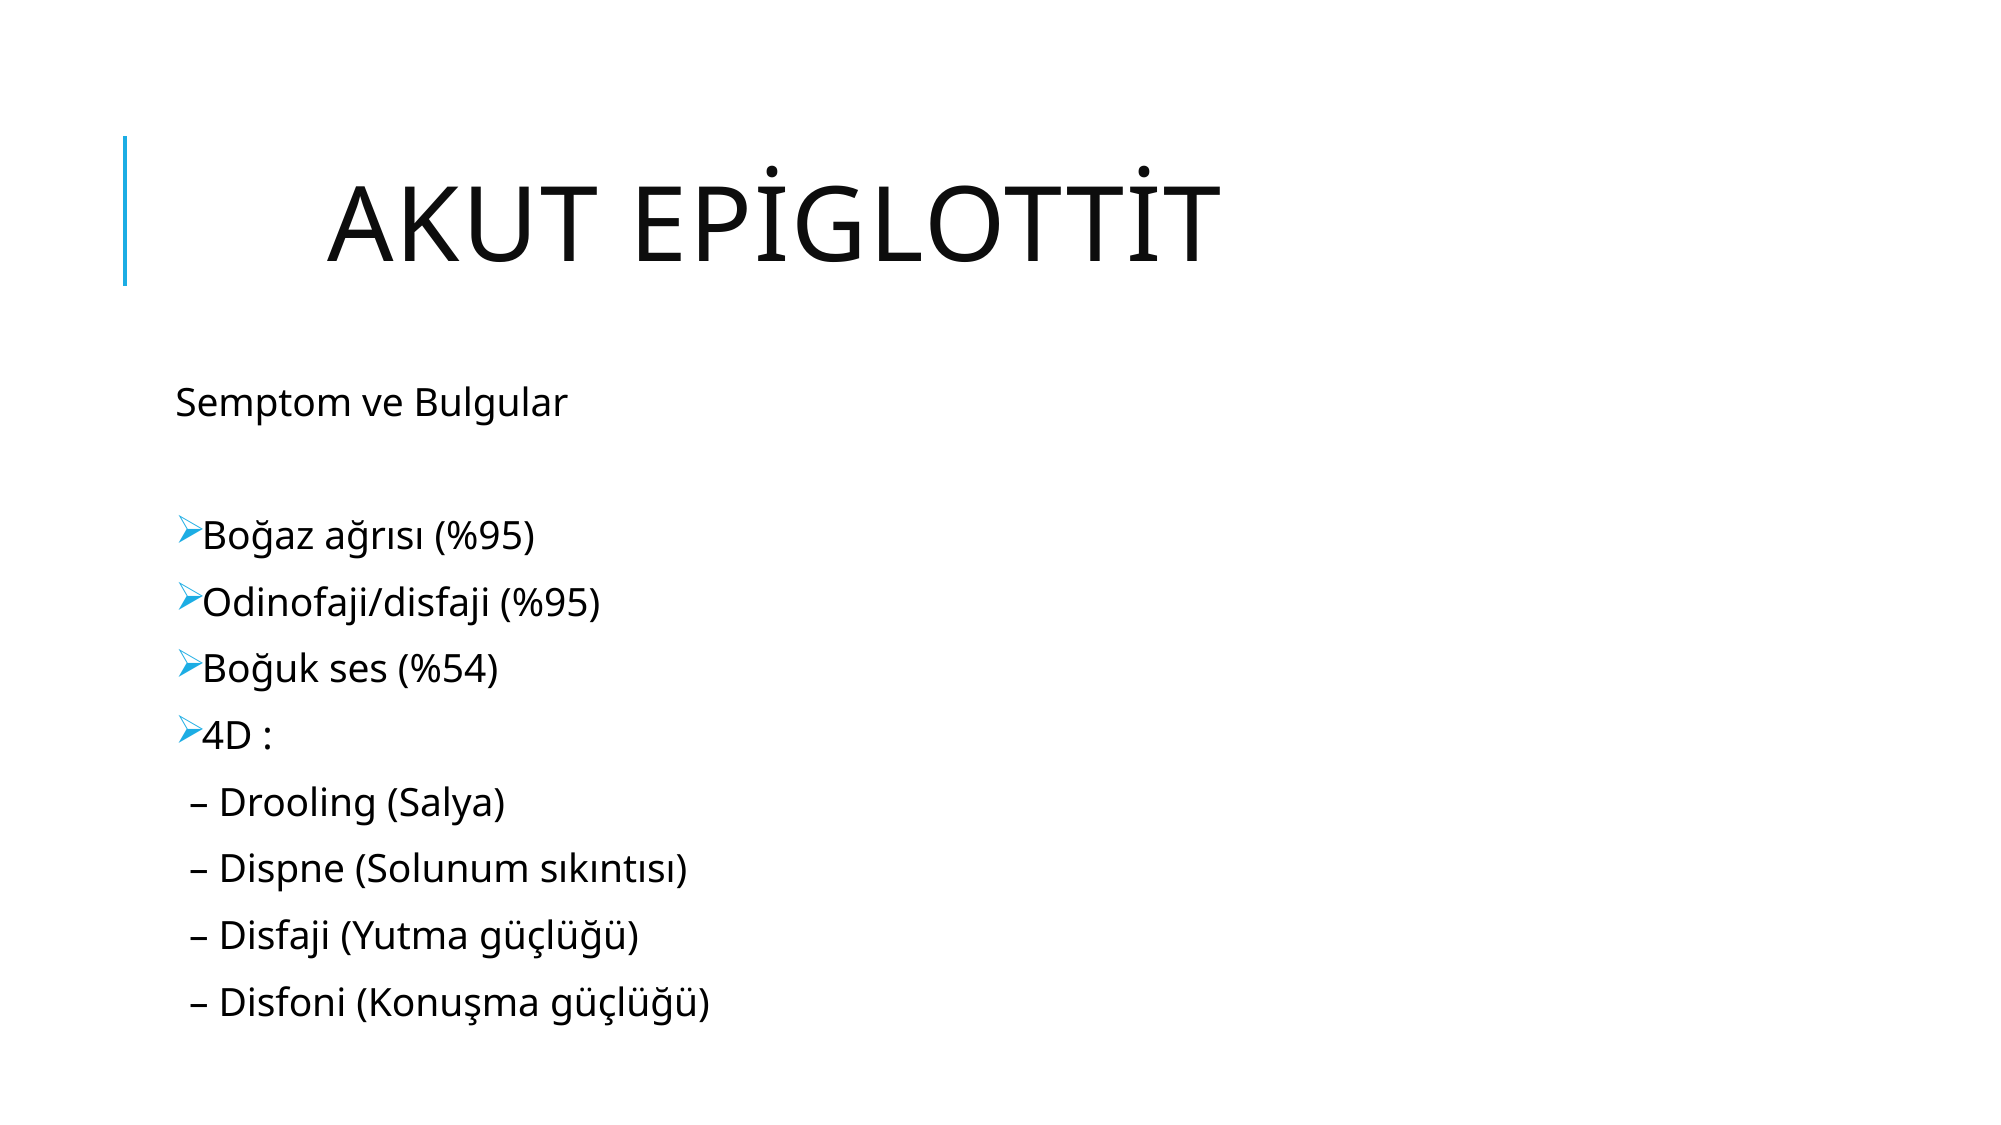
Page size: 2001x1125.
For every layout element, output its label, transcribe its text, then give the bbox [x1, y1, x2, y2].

list Semptom ve Bulgular Boğaz ağrısı (%95) Odinofaji/disfaji (%95) Boğuk ses (%54) 4D : – Drooling (Salya) – Dispne (Solunum sıkıntısı) – Disfaji (Yutma güçlüğü) – Disfoni (Konuşma güçlüğü) [168, 375, 1763, 1035]
title AKUT EPİGLOTTİT [312, 125, 1888, 338]
